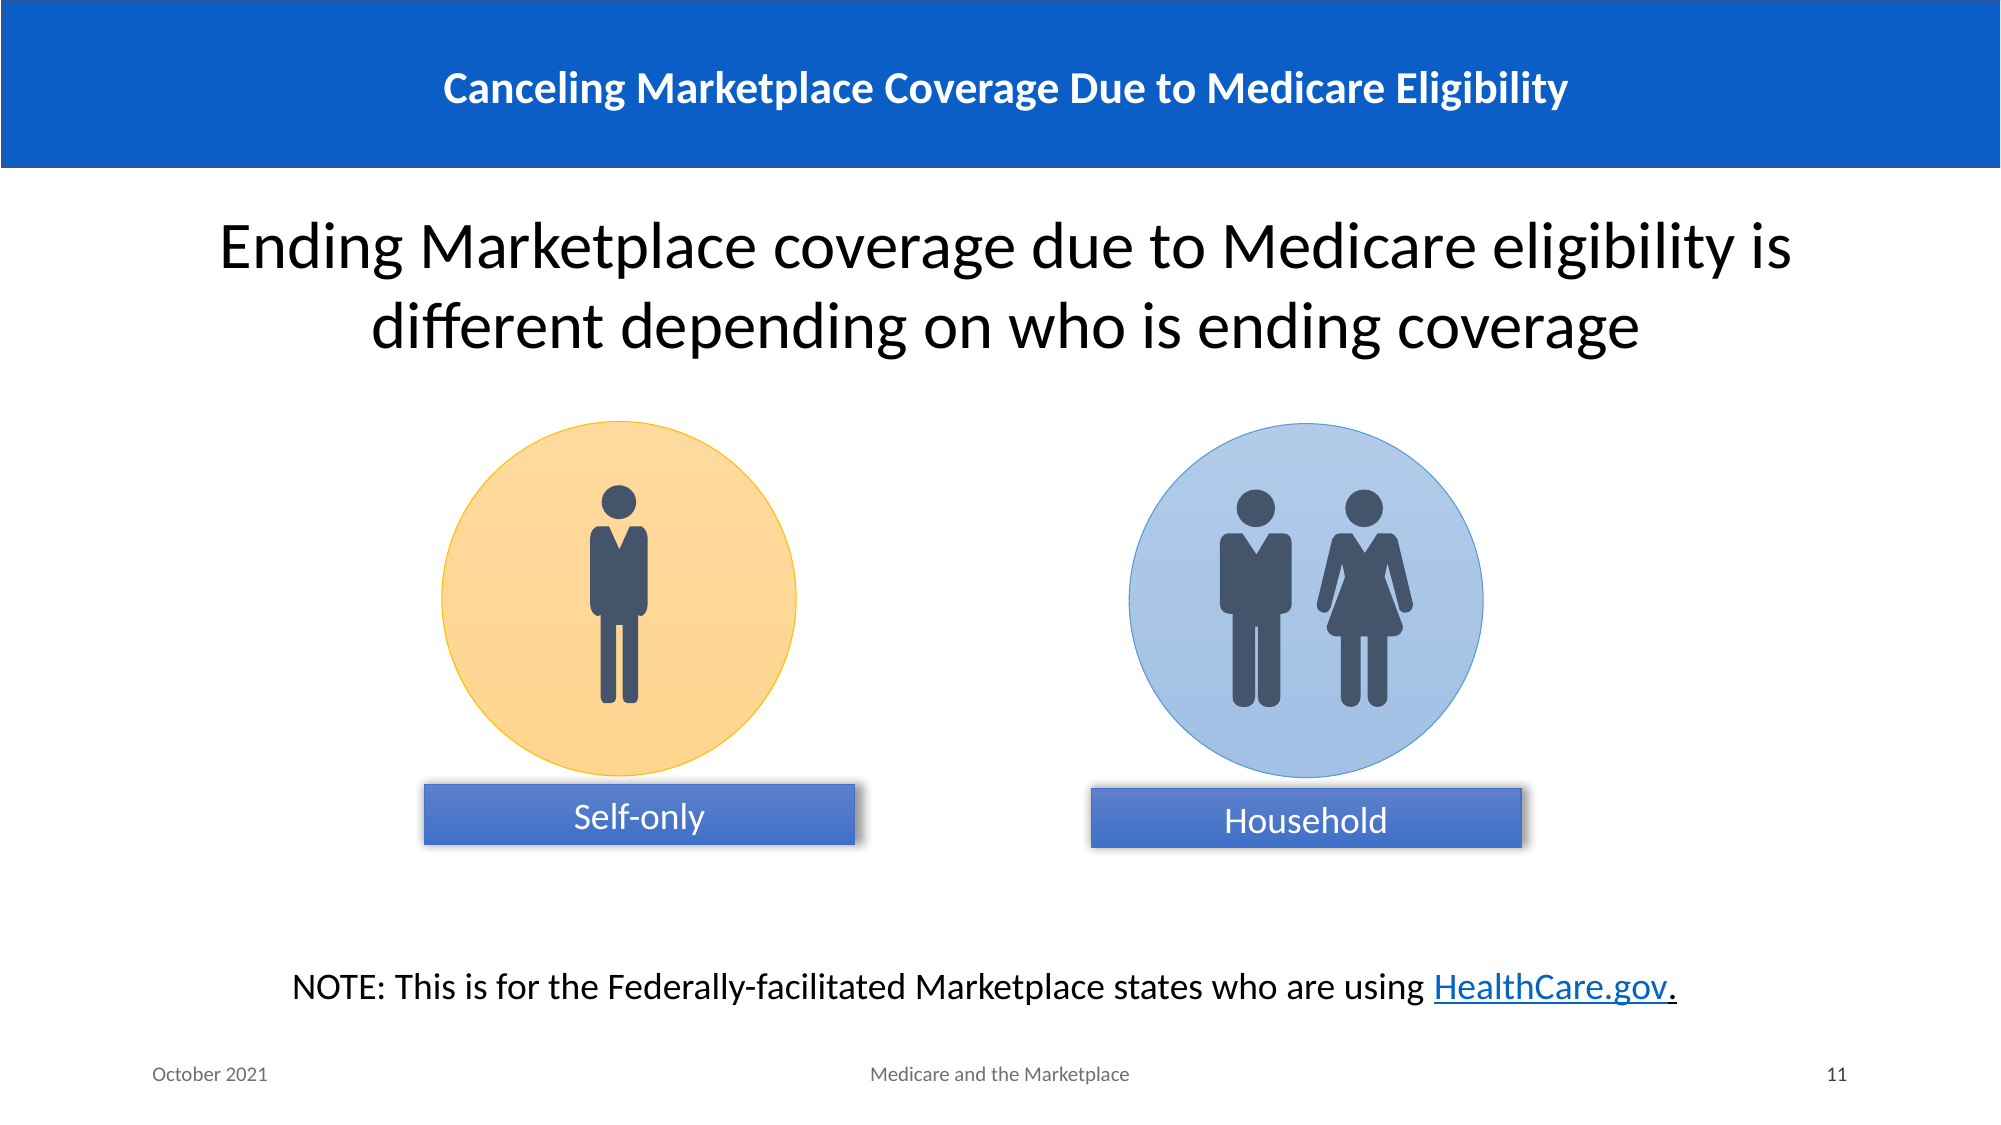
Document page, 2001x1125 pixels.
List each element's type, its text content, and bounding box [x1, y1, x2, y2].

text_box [590, 485, 648, 704]
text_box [1129, 423, 1484, 778]
text_box Household [1091, 788, 1522, 848]
title Canceling Marketplace Coverage Due to Medicare Eligibility [56, 1, 1957, 169]
text_box NOTE: This is for the Federally-facilitated Marketplace states who are using HealthCare.gov. [277, 954, 1760, 1060]
text_box [441, 420, 797, 777]
text_box Self-only [424, 784, 855, 845]
list Ending Marketplace coverage due to Medicare eligibility is different depending on who is ending coverage [99, 193, 1914, 1018]
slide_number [137, 1042, 588, 1103]
footer Medicare and the Marketplace [662, 1042, 1338, 1103]
